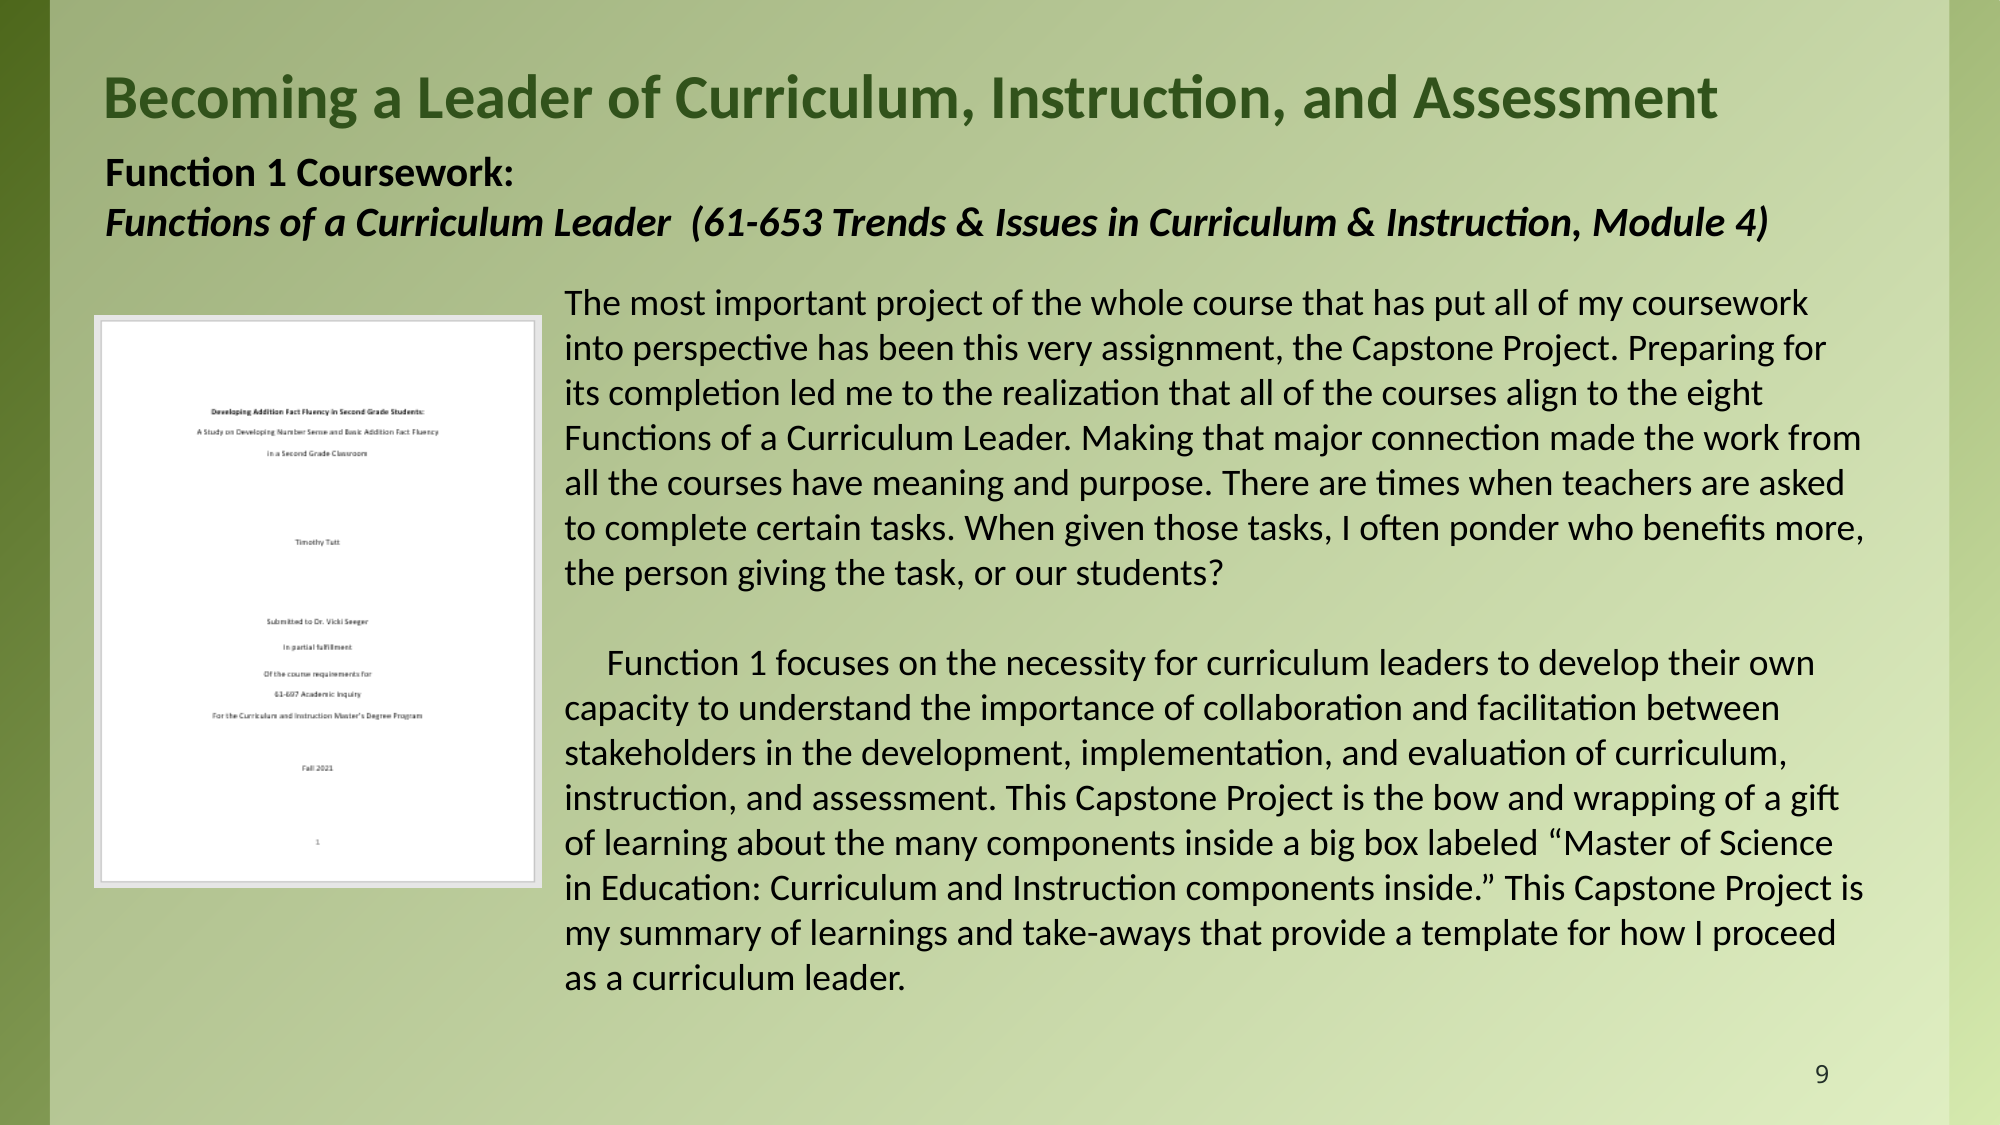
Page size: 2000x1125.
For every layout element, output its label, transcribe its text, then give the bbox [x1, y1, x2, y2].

picture [94, 315, 542, 888]
text_box Function 1 Coursework: Functions of a Curriculum Leader (61-653 Trends & Issues in Curriculum & Instruction, Module 4) [90, 137, 1916, 253]
text_box The most important project of the whole course that has put all of my coursework into perspective has been this very assignment, the Capstone Project. Preparing for its completion led me to the realization that all of the courses align to the eight Functions of a Curriculum Leader. Making that major connection made the work from all the courses have meaning and purpose. There are times when teachers are asked to complete certain tasks. When given those tasks, I often ponder who benefits more, the person giving the task, or our students? Function 1 focuses on the necessity for curriculum leaders to develop their own capacity to understand the importance of collaboration and facilitation between stakeholders in the development, implementation, and evaluation of curriculum, instruction, and assessment. This Capstone Project is the bow and wrapping of a gift of learning about the many components inside a big box labeled “Master of Science in Education: Curriculum and Instruction components inside.” This Capstone Project is my summary of learnings and take-aways that provide a template for how I proceed as a curriculum leader. [549, 270, 1885, 1005]
slide_number 9 [1667, 1050, 1850, 1103]
title Becoming a Leader of Curriculum, Instruction, and Assessment [83, 37, 1859, 142]
